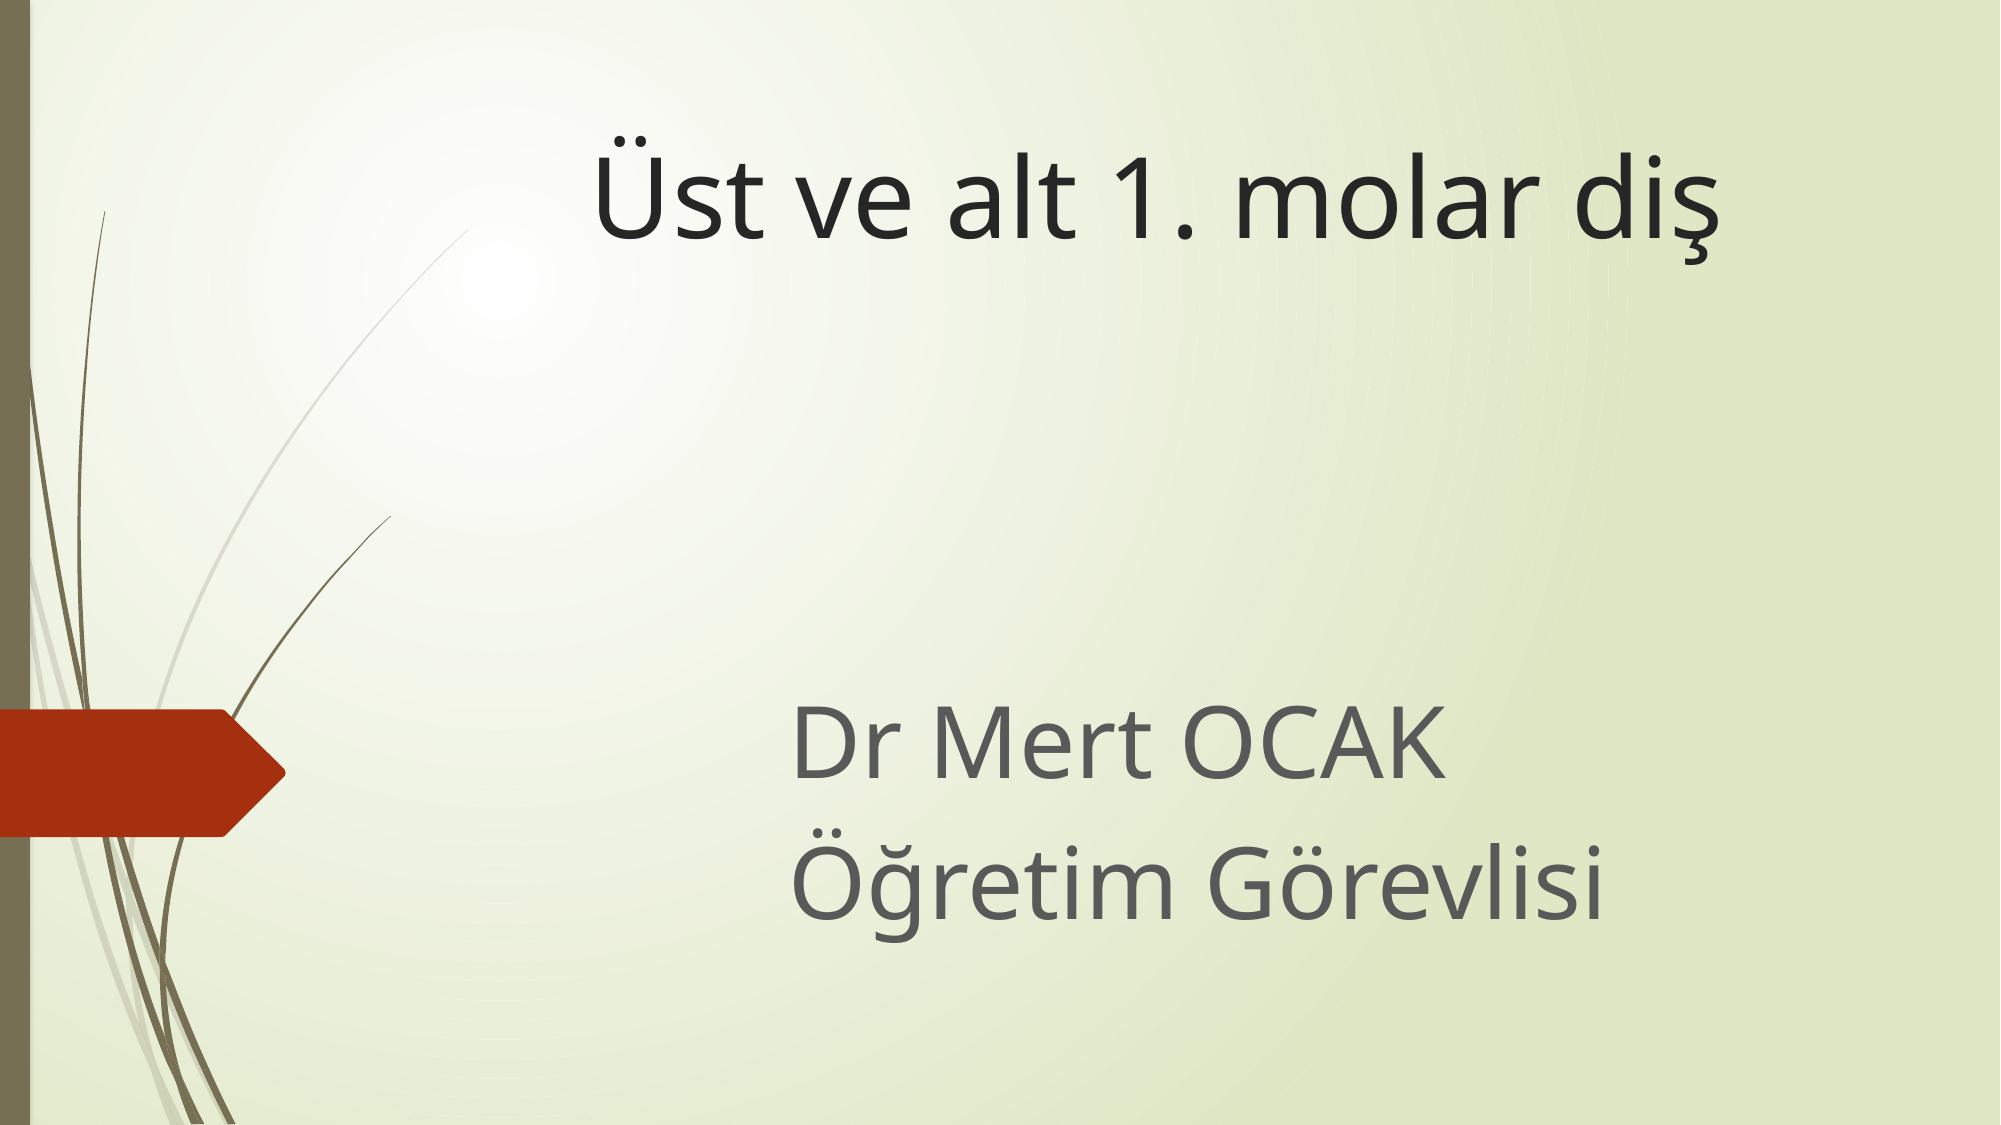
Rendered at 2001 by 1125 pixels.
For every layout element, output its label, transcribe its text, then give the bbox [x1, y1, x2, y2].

subtitle Dr Mert OCAK Öğretim Görevlisi [773, 670, 2000, 856]
title Üst ve alt 1. molar diş [424, 81, 1950, 269]
